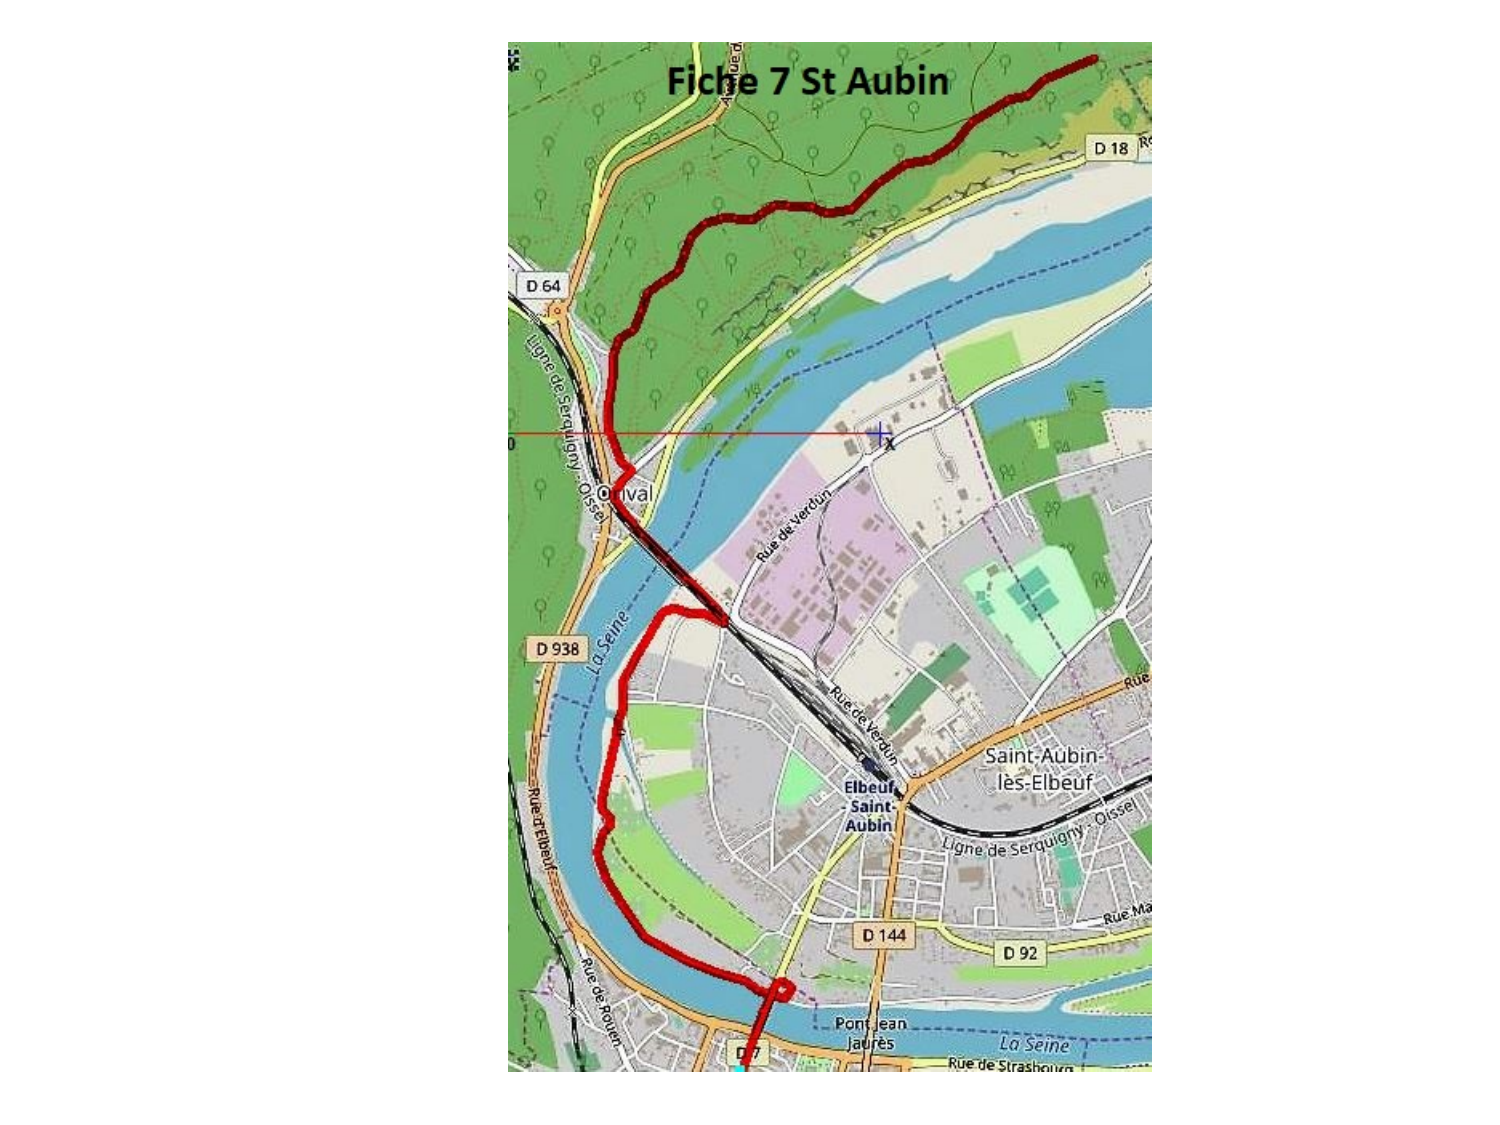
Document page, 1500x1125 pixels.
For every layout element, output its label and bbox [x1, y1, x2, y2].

picture [507, 42, 1152, 1073]
